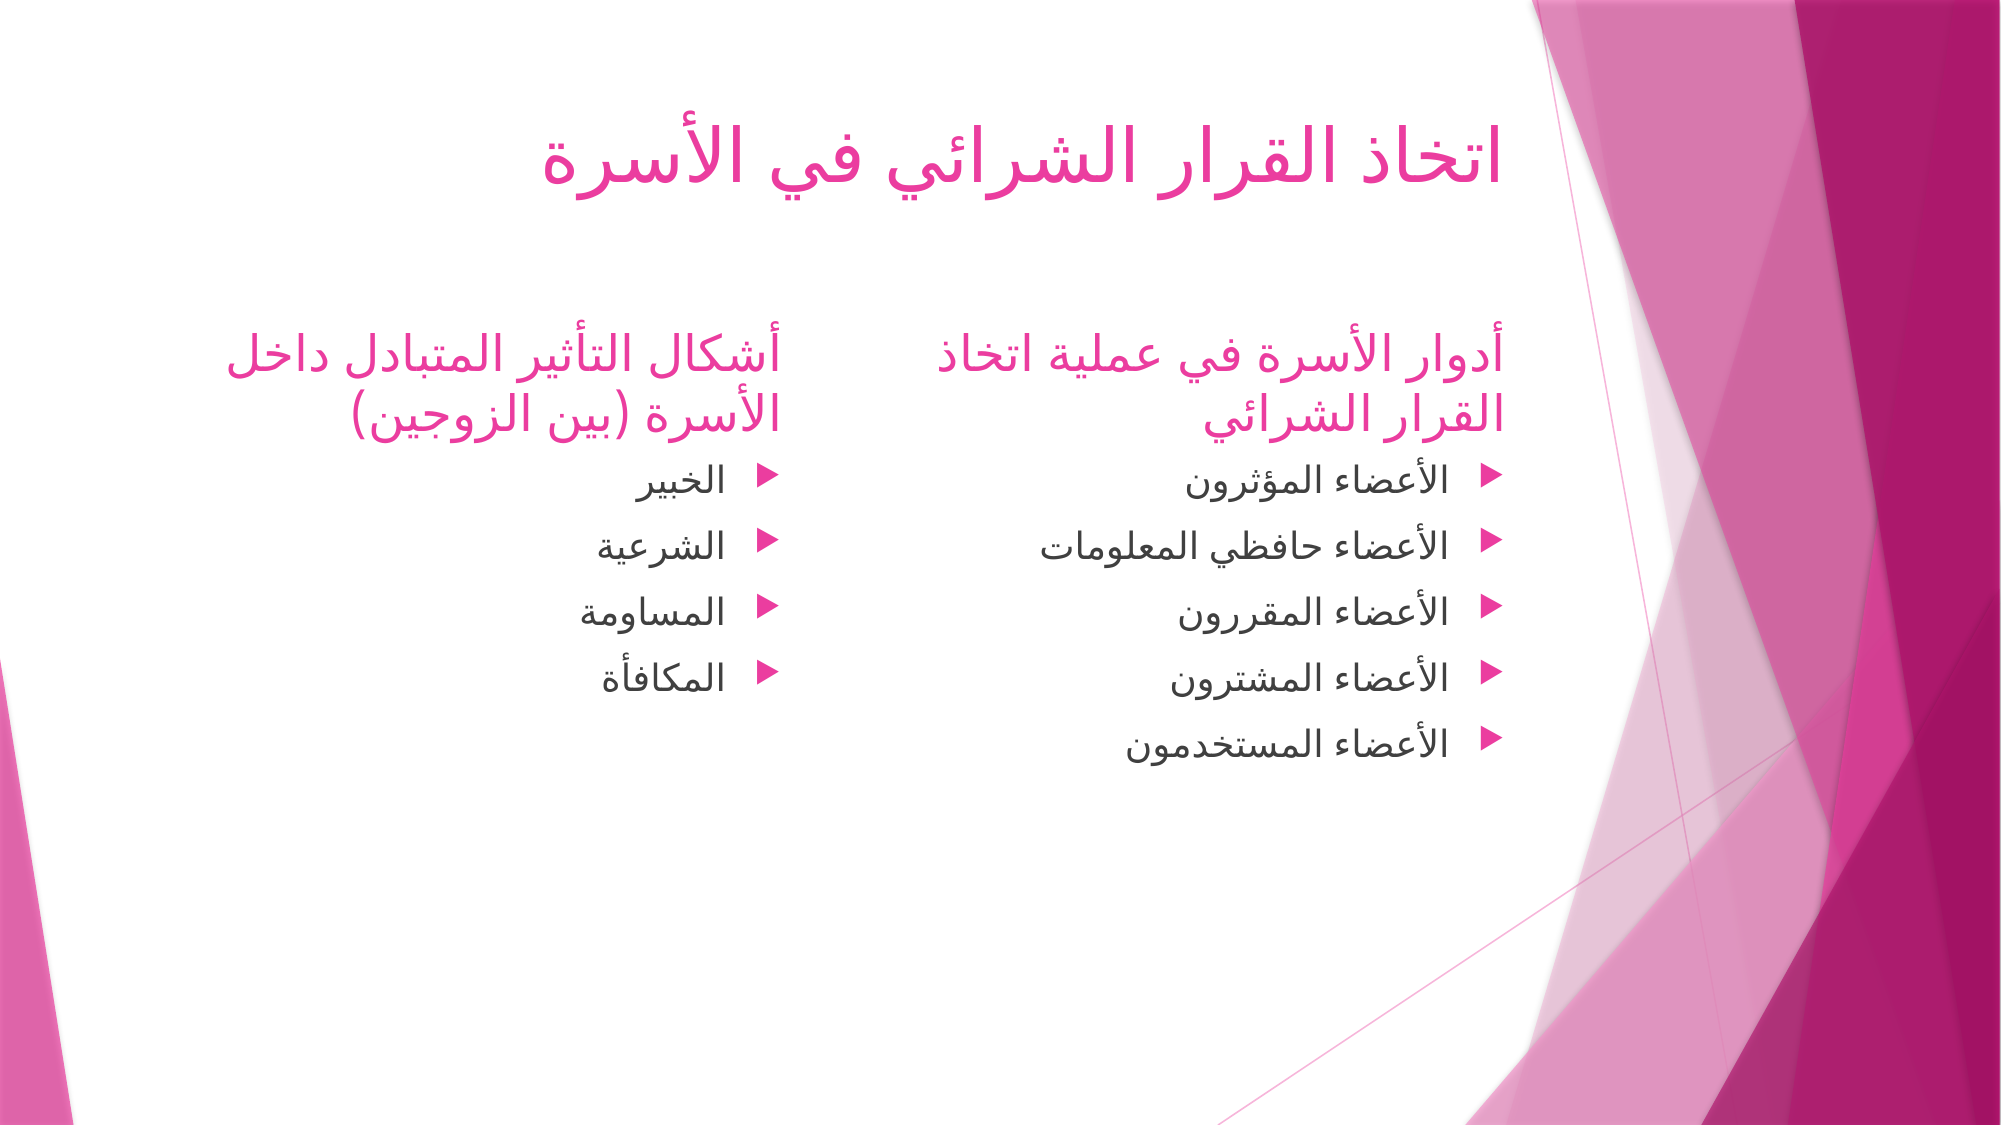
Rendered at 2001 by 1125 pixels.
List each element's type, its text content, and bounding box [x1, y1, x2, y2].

list الأعضاء المؤثرون الأعضاء حافظي المعلومات الأعضاء المقررون الأعضاء المشترون الأعضاء المستخدمون [834, 448, 1522, 991]
list الخبير الشرعية المساومة المكافأة [110, 448, 798, 991]
title اتخاذ القرار الشرائي في الأسرة [111, 99, 1522, 317]
list أدوار الأسرة في عملية اتخاذ القرار الشرائي [834, 354, 1522, 448]
list أشكال التأثير المتبادل داخل الأسرة (بين الزوجين) [110, 354, 798, 448]
